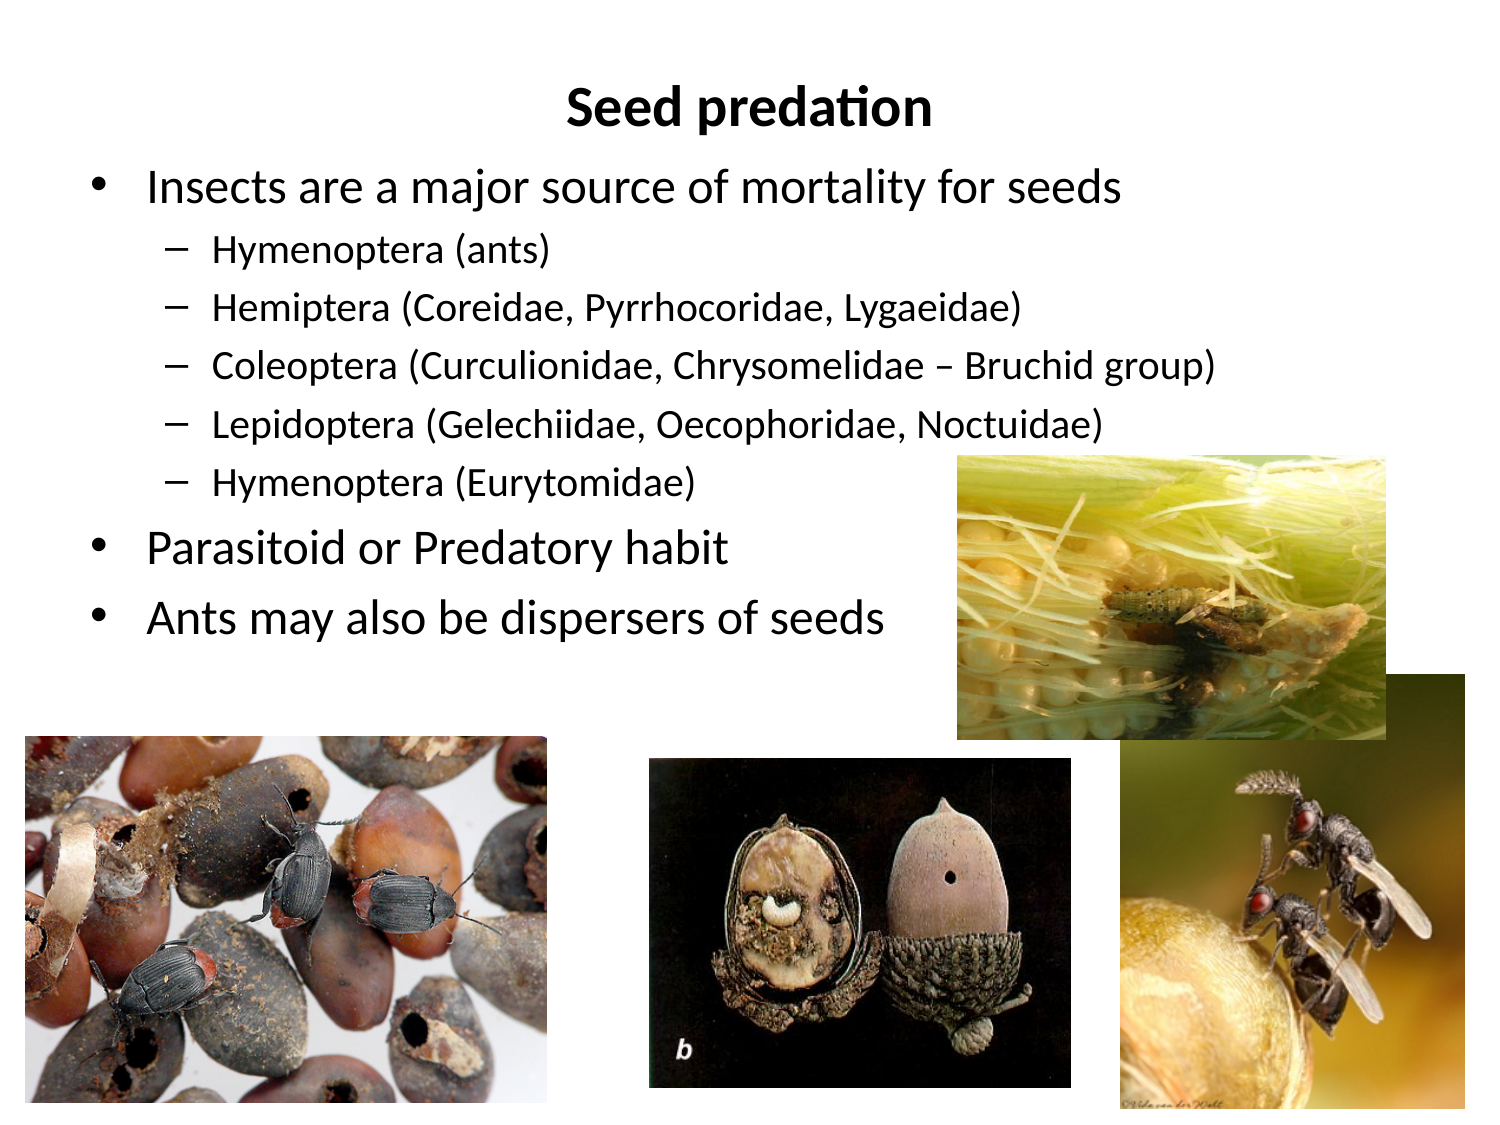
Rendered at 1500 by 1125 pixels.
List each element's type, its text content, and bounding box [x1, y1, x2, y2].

picture [25, 736, 547, 1103]
list Insects are a major source of mortality for seeds Hymenoptera (ants) Hemiptera (Coreidae, Pyrrhocoridae, Lygaeidae) Coleoptera (Curculionidae, Chrysomelidae – Bruchid group) Lepidoptera (Gelechiidae, Oecophoridae, Noctuidae) Hymenoptera (Eurytomidae) Parasitoid or Predatory habit Ants may also be dispersers of seeds [74, 145, 1426, 669]
picture [957, 454, 1465, 1110]
picture [649, 758, 1071, 1088]
title Seed predation [74, 44, 1426, 145]
